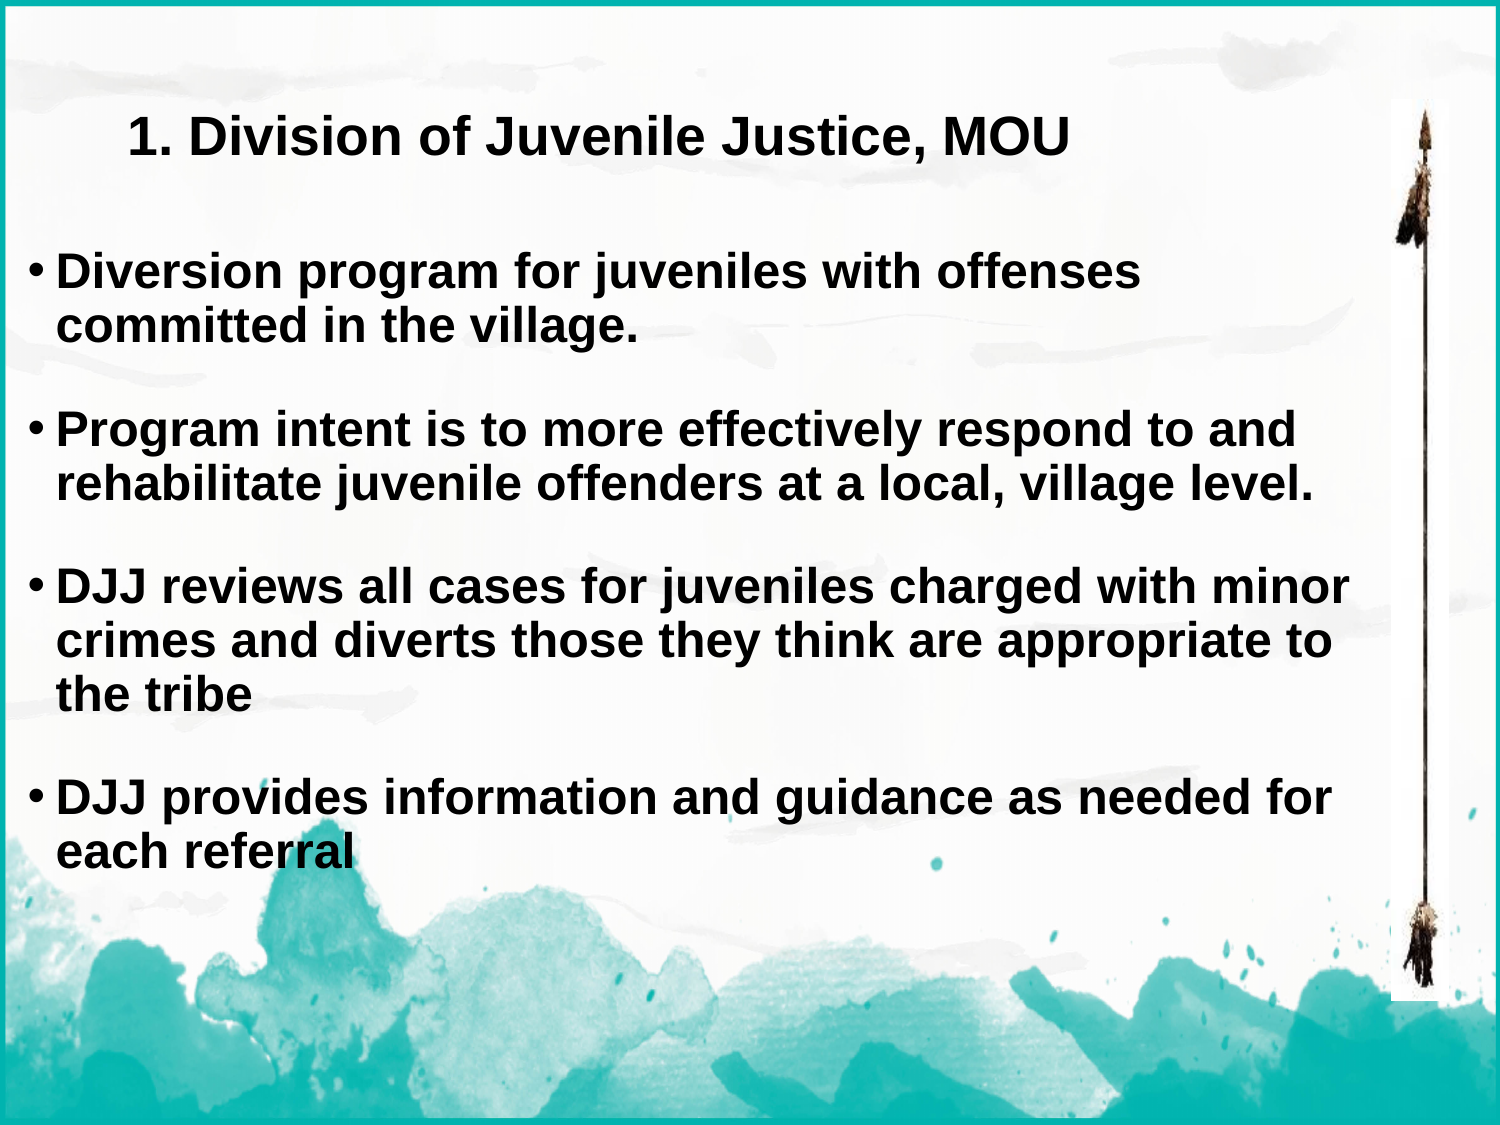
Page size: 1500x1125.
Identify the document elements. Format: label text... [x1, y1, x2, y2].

picture [0, 0, 1500, 1125]
title 1. Division of Juvenile Justice, MOU [112, 99, 1388, 162]
list Diversion program for juveniles with offenses committed in the village. Program intent is to more effectively respond to and rehabilitate juvenile offenders at a local, village level. DJJ reviews all cases for juveniles charged with minor crimes and diverts those they think are appropriate to the tribe DJJ provides information and guidance as needed for each referral [12, 162, 1391, 963]
